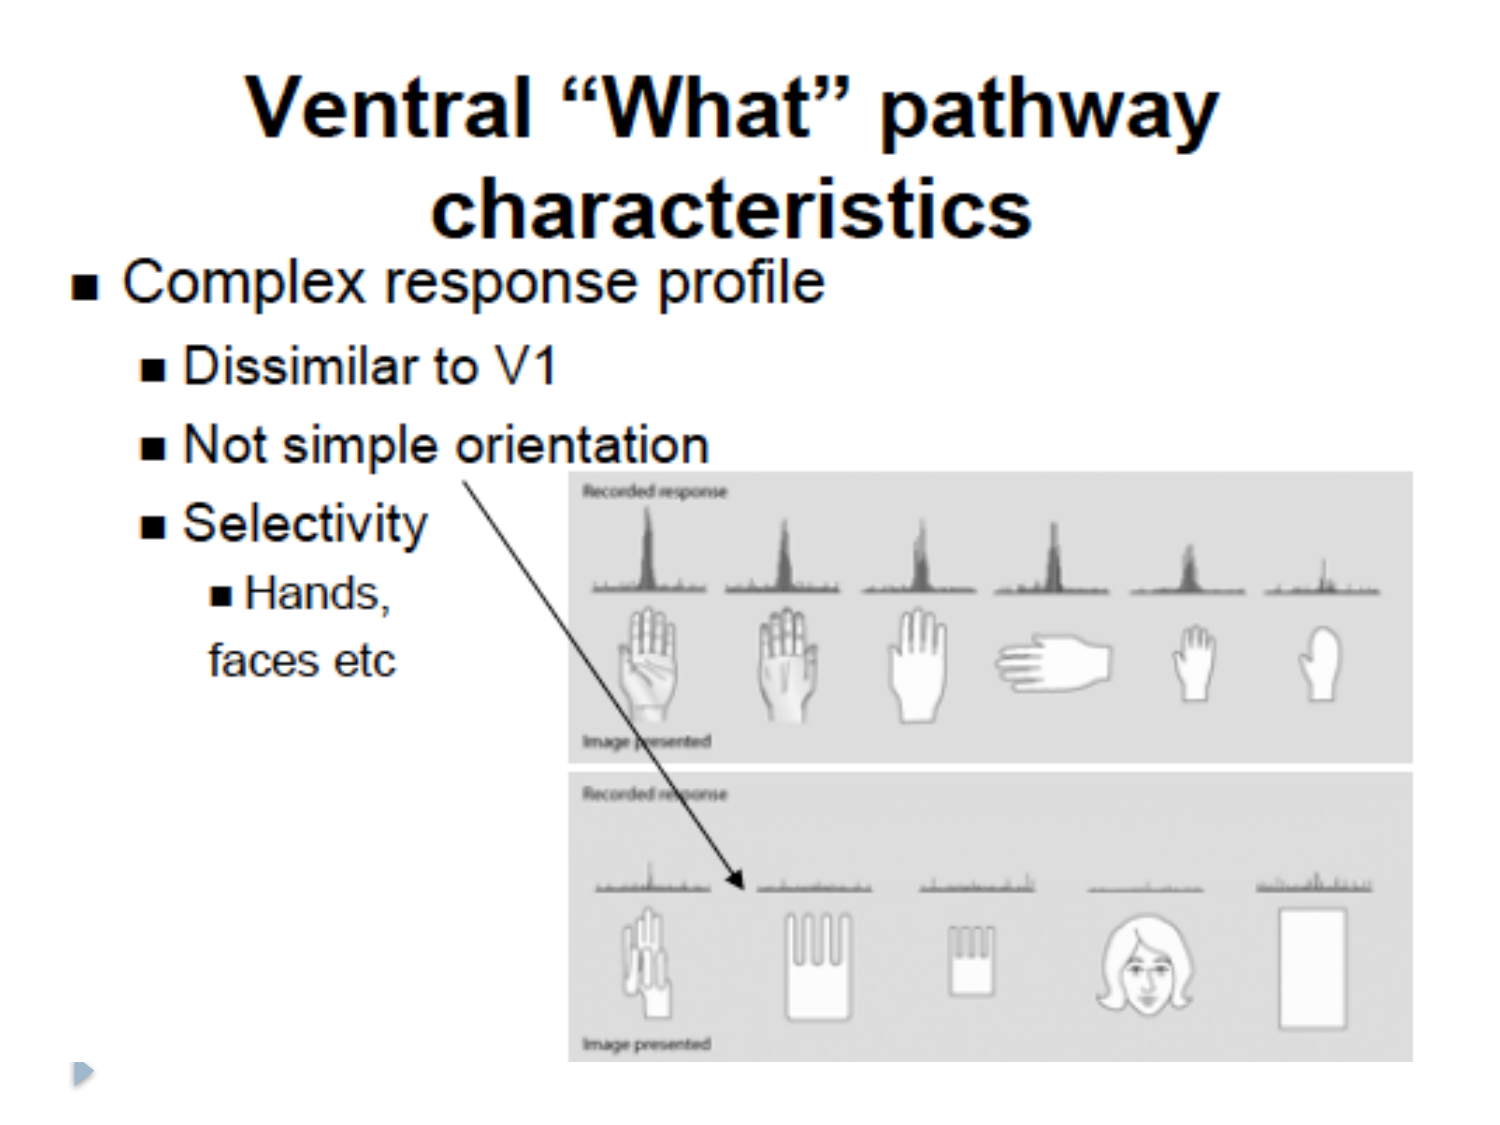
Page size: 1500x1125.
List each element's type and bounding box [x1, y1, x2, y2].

picture [39, 37, 1426, 1062]
